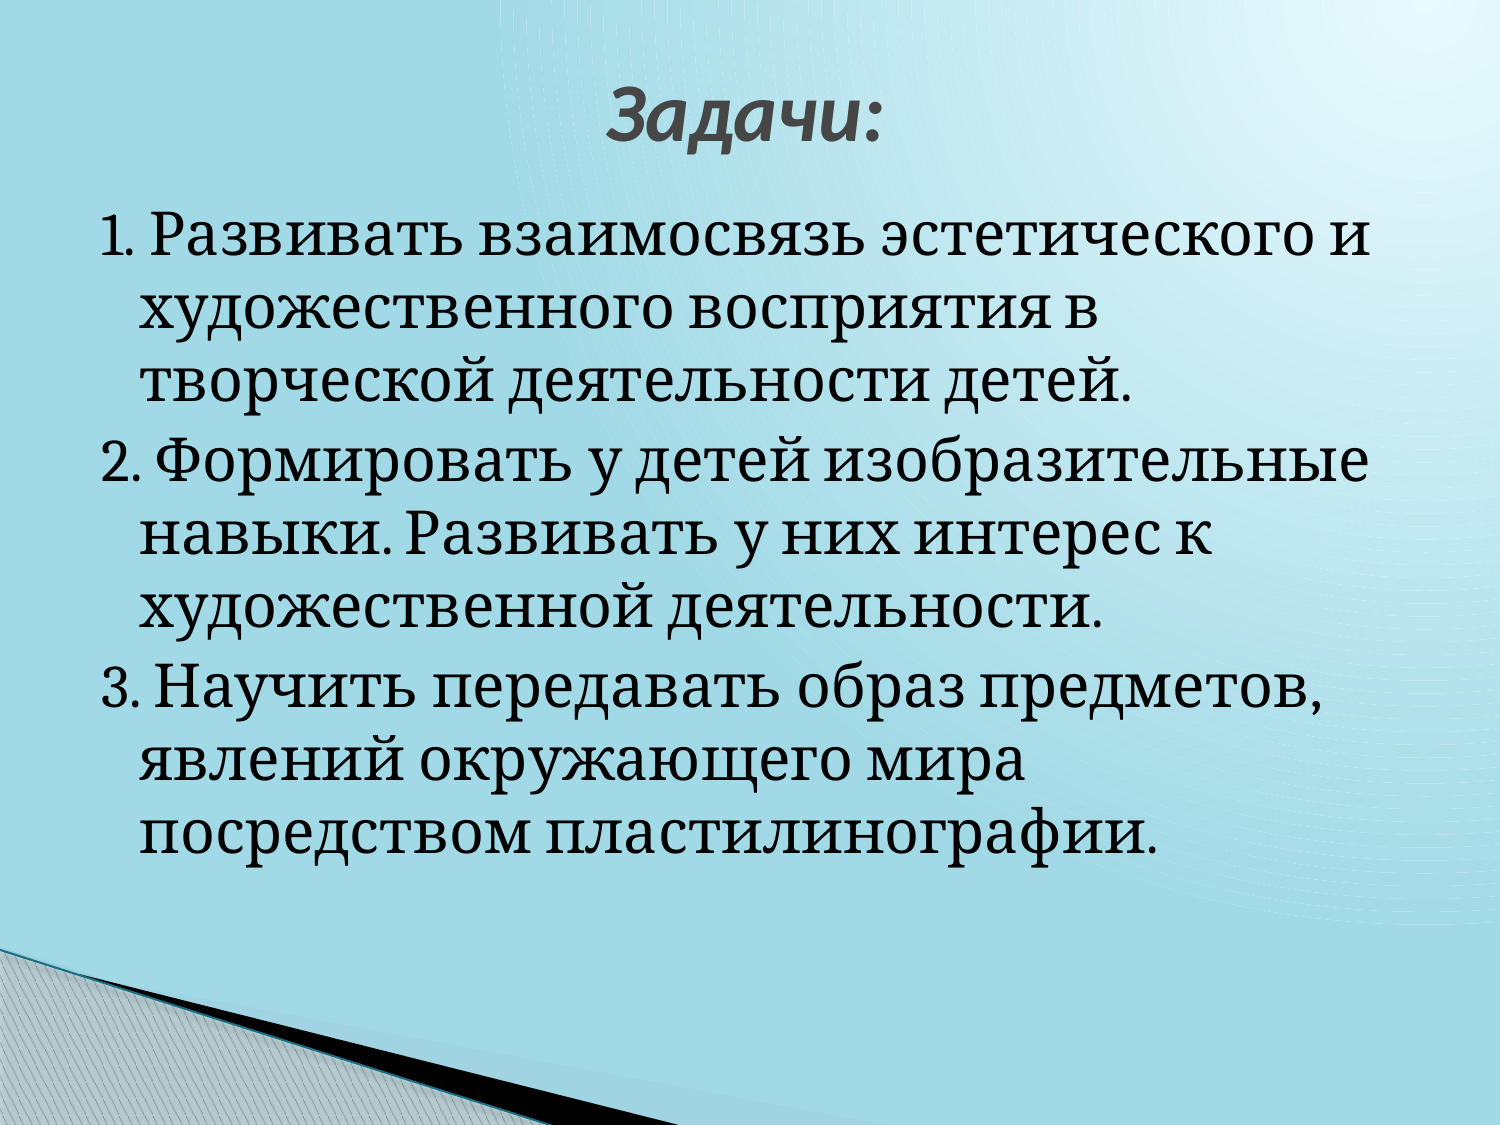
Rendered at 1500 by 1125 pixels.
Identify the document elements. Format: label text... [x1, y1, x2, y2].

title Задачи: [70, 70, 1421, 247]
list 1. Развивать взаимосвязь эстетического и художественного восприятия в творческой деятельности детей. 2. Формировать у детей изобразительные навыки. Развивать у них интерес к художественной деятельности. 3. Научить передавать образ предметов, явлений окружающего мира посредством пластилинографии. [70, 247, 1421, 1015]
